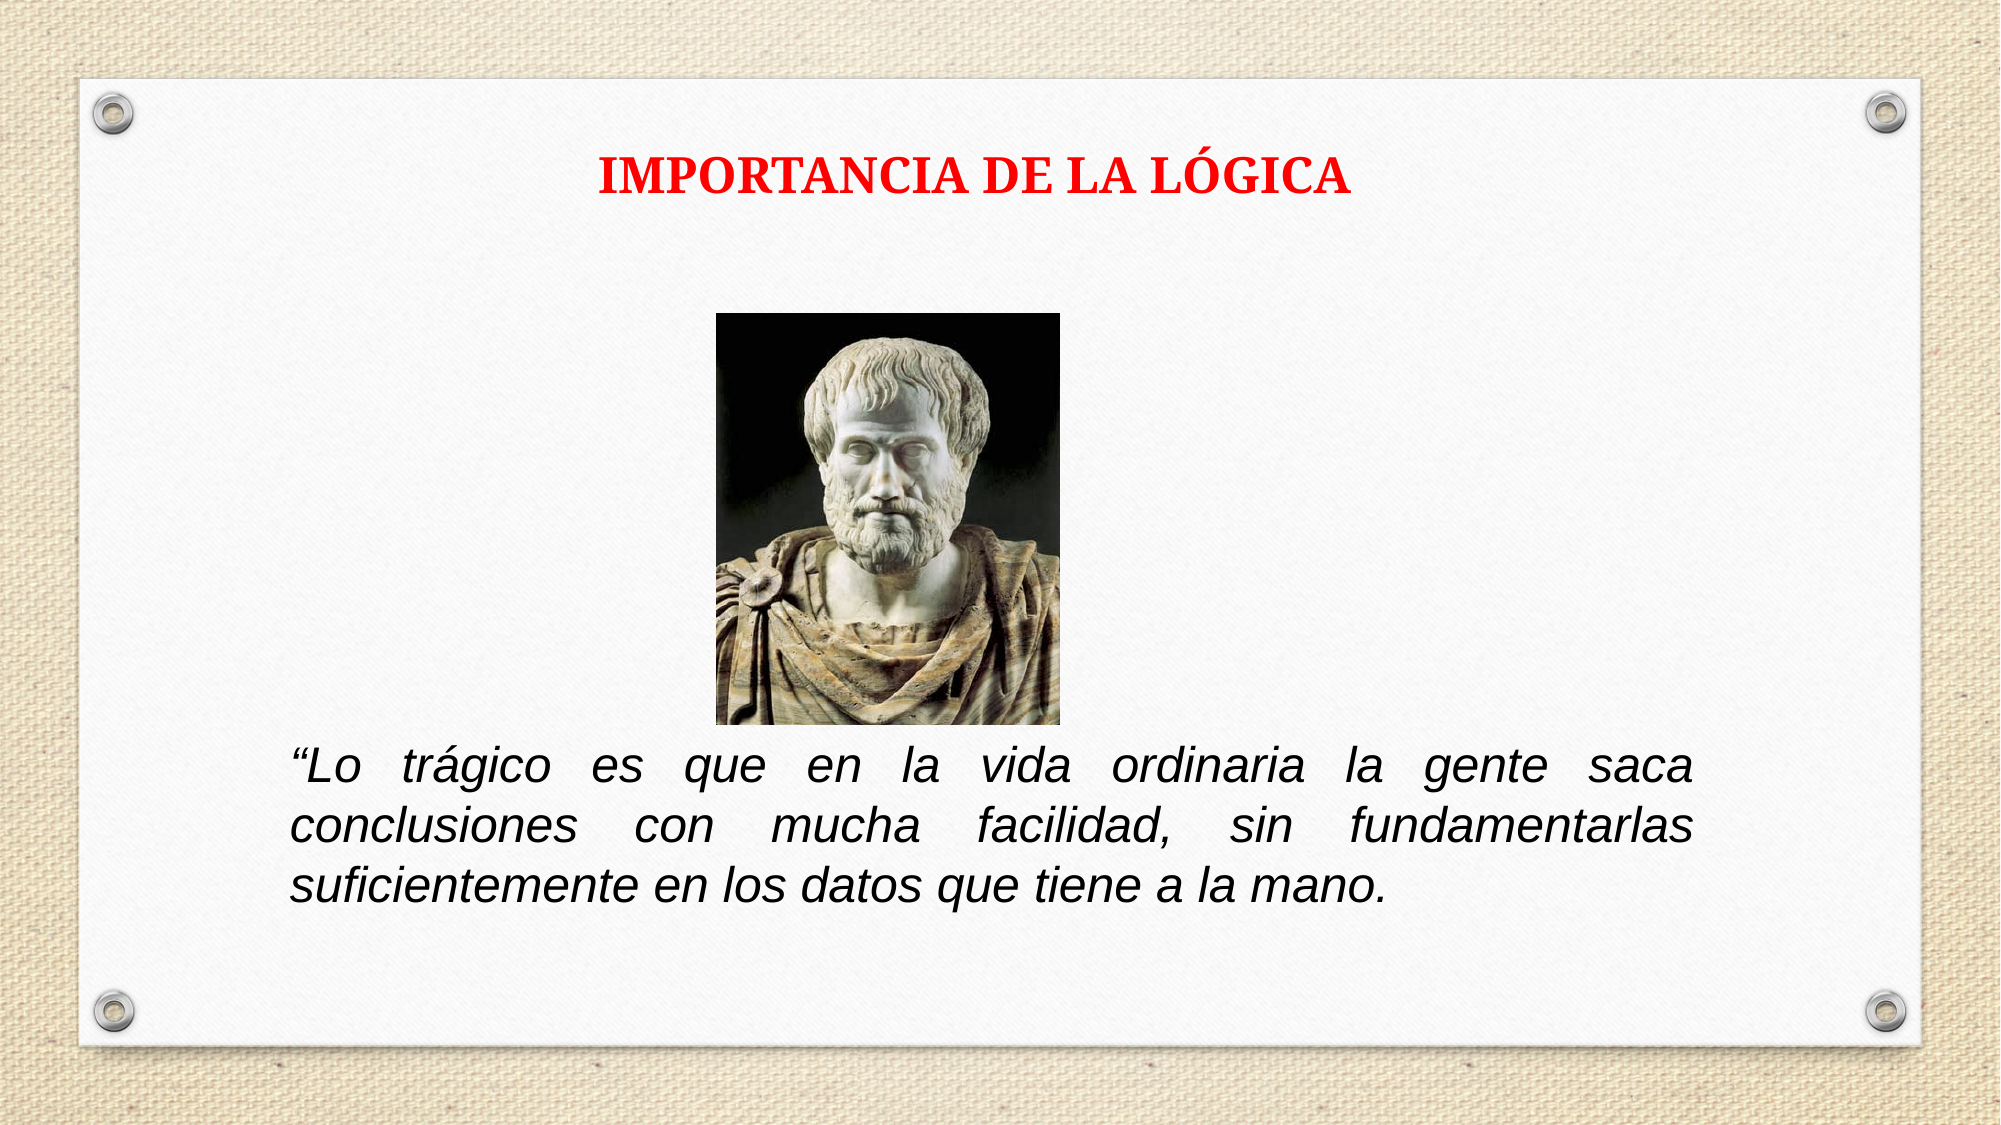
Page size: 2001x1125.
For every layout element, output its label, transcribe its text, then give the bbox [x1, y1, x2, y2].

text_box IMPORTANCIA DE LA LÓGICA [493, 136, 1457, 257]
picture [0, 0, 2001, 1125]
text_box “Lo trágico es que en la vida ordinaria la gente saca conclusiones con mucha facilidad, sin fundamentarlas suficientemente en los datos que tiene a la mano. [274, 724, 1709, 920]
